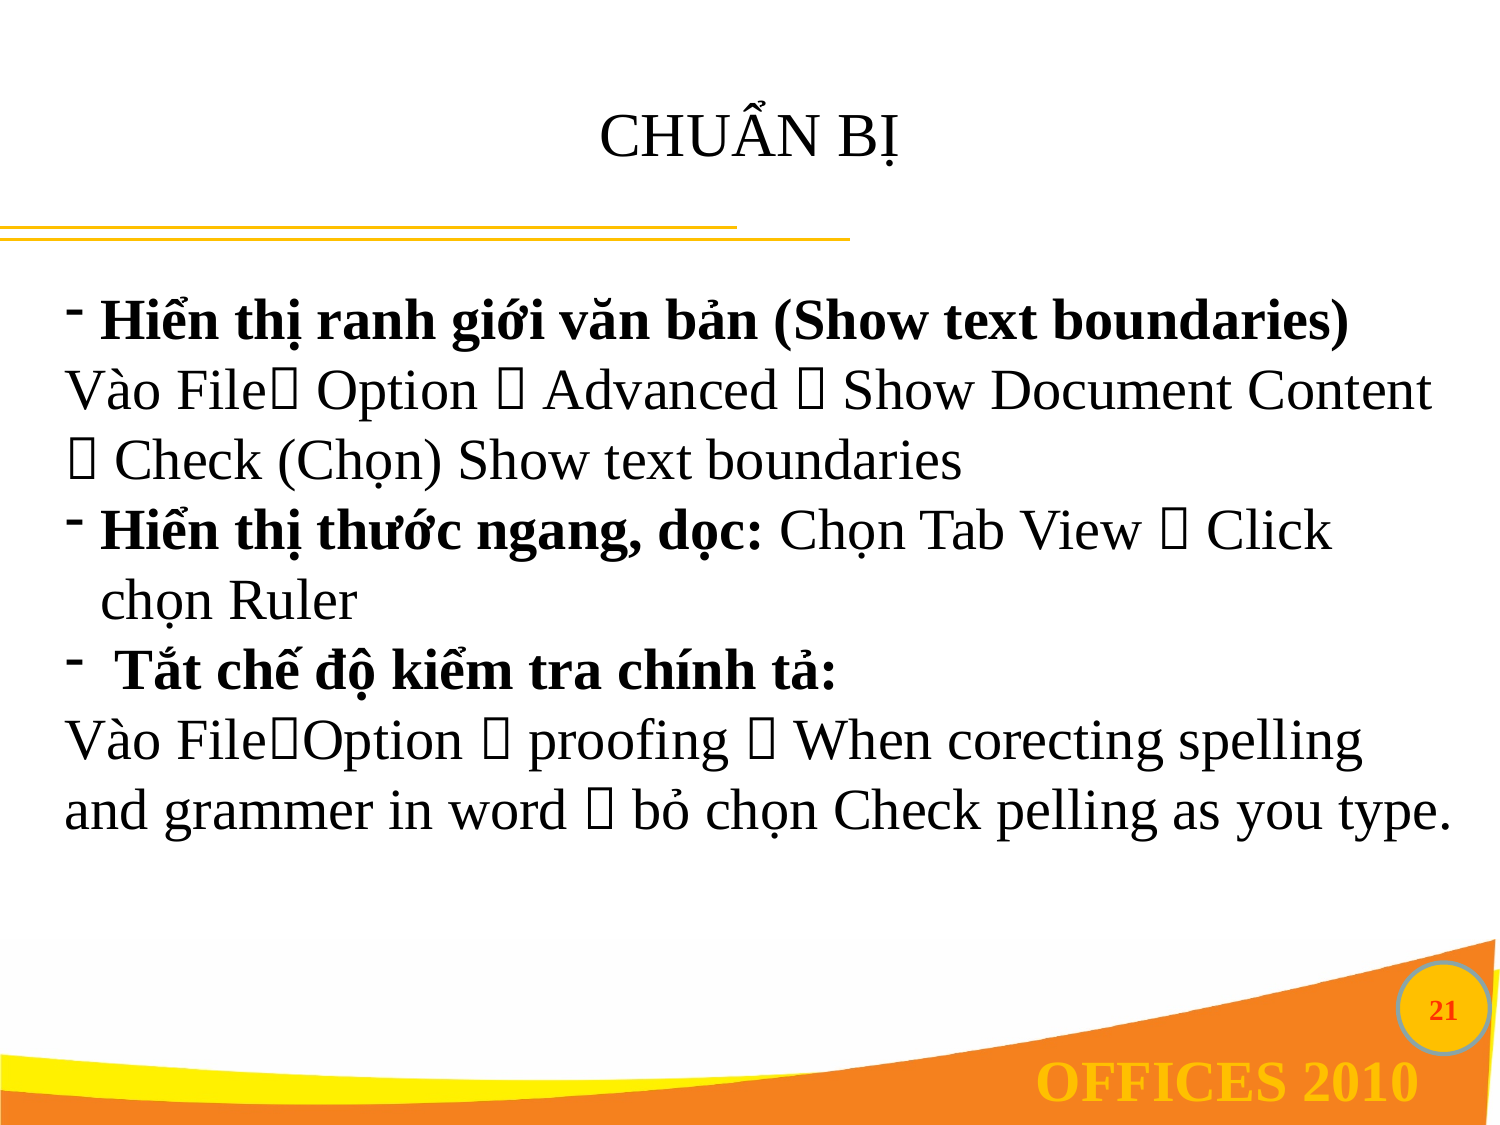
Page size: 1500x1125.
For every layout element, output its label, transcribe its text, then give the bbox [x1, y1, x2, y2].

text_box Hiển thị ranh giới văn bản (Show text boundaries) Vào File Option  Advanced  Show Document Content  Check (Chọn) Show text boundaries Hiển thị thước ngang, dọc: Chọn Tab View  Click chọn Ruler Tắt chế độ kiểm tra chính tả: Vào FileOption  proofing  When corecting spelling and grammer in word  bỏ chọn Check pelling as you type. [49, 273, 1475, 849]
picture [0, 939, 1500, 1125]
title CHUẨN BỊ [75, 50, 1425, 213]
